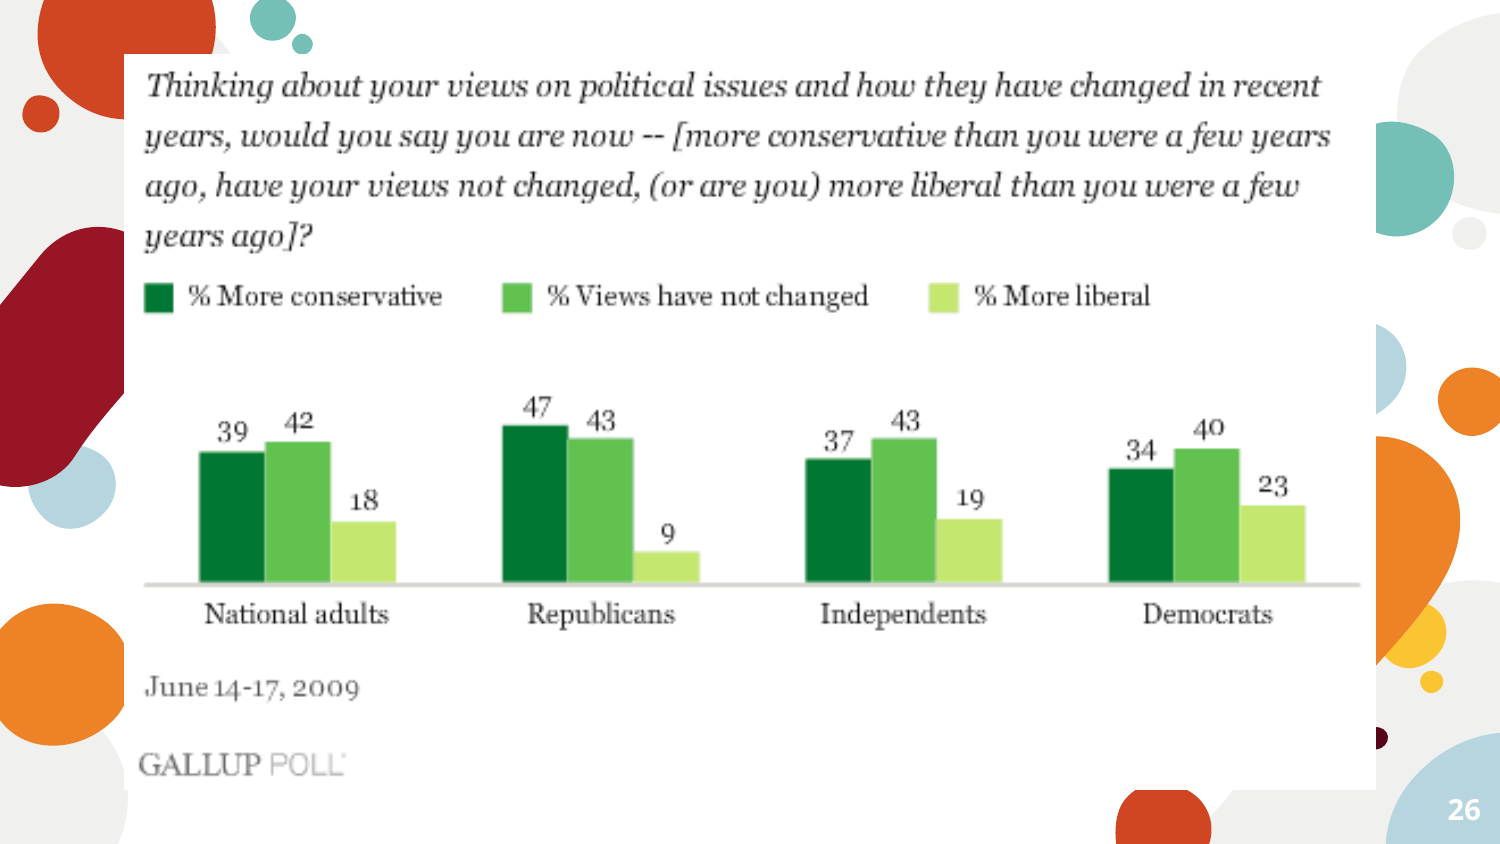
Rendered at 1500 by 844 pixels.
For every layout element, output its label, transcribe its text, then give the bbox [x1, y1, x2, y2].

picture [124, 53, 1376, 790]
slide_number 26 [1391, 779, 1482, 844]
